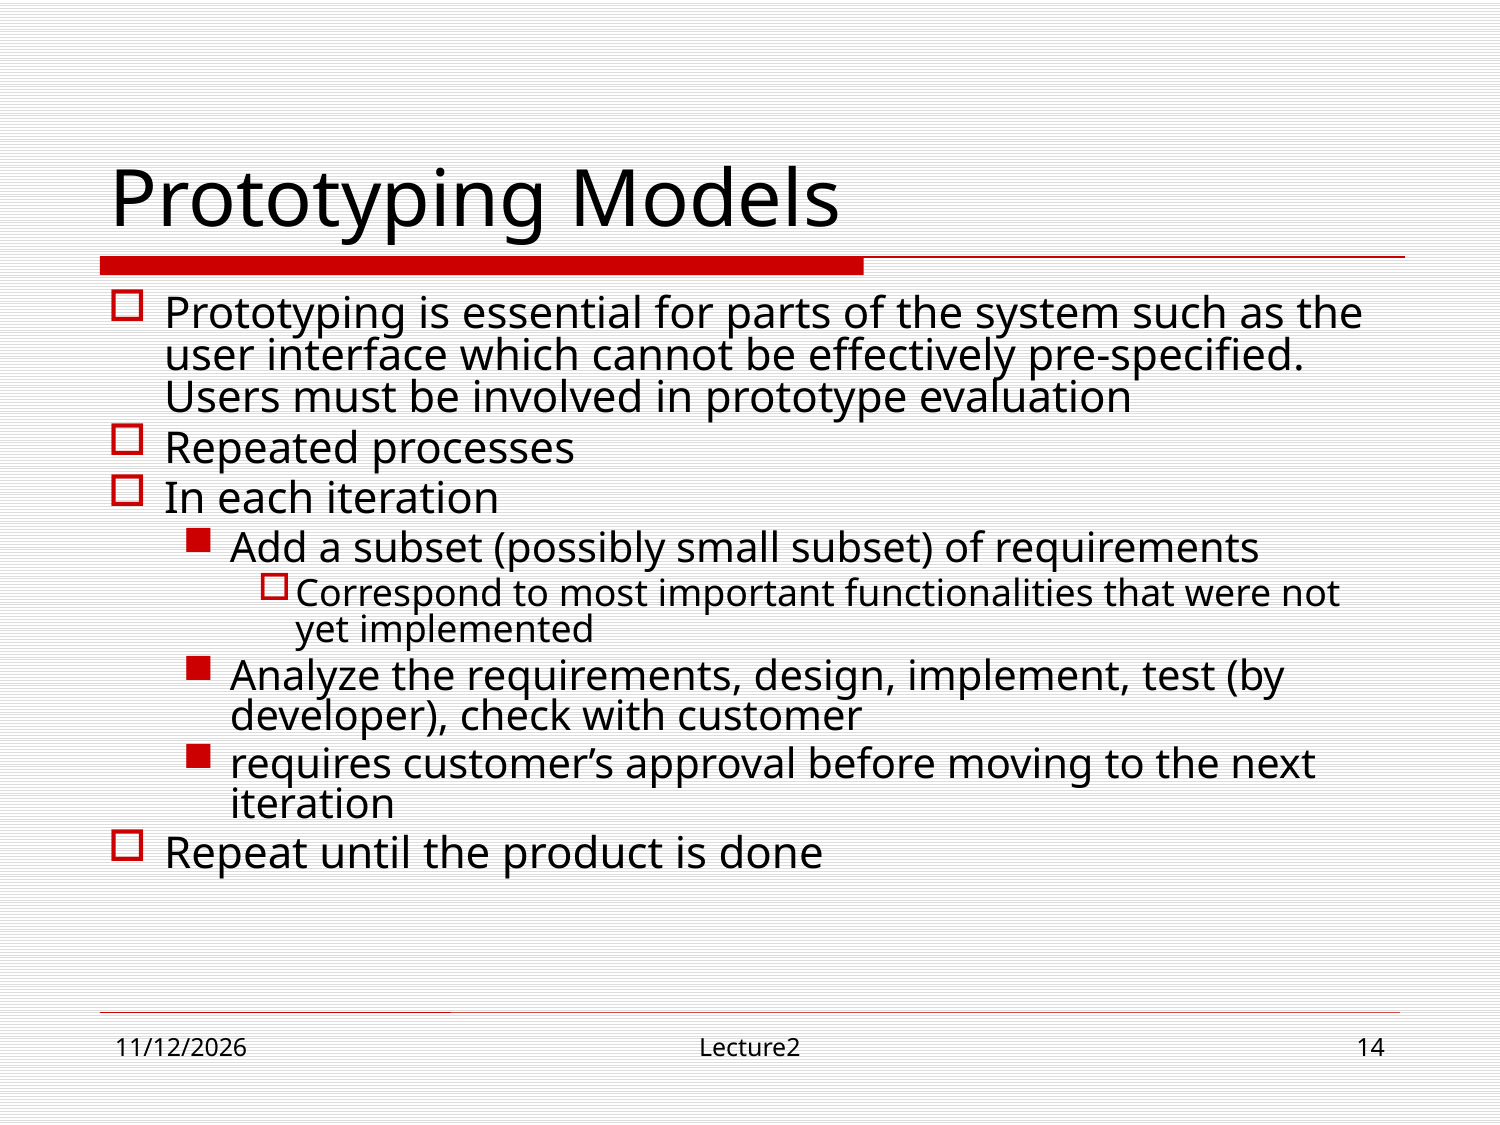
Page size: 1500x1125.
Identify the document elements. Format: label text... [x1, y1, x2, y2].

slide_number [99, 1024, 426, 1103]
title Prototyping Models [94, 50, 1407, 250]
slide_number 14 [1074, 1024, 1401, 1103]
footer Lecture2 [512, 1024, 988, 1103]
list Prototyping is essential for parts of the system such as the user interface which cannot be effectively pre-specified. Users must be involved in prototype evaluation Repeated processes In each iteration Add a subset (possibly small subset) of requirements Correspond to most important functionalities that were not yet implemented Analyze the requirements, design, implement, test (by developer), check with customer requires customer’s approval before moving to the next iteration Repeat until the product is done [92, 287, 1406, 988]
